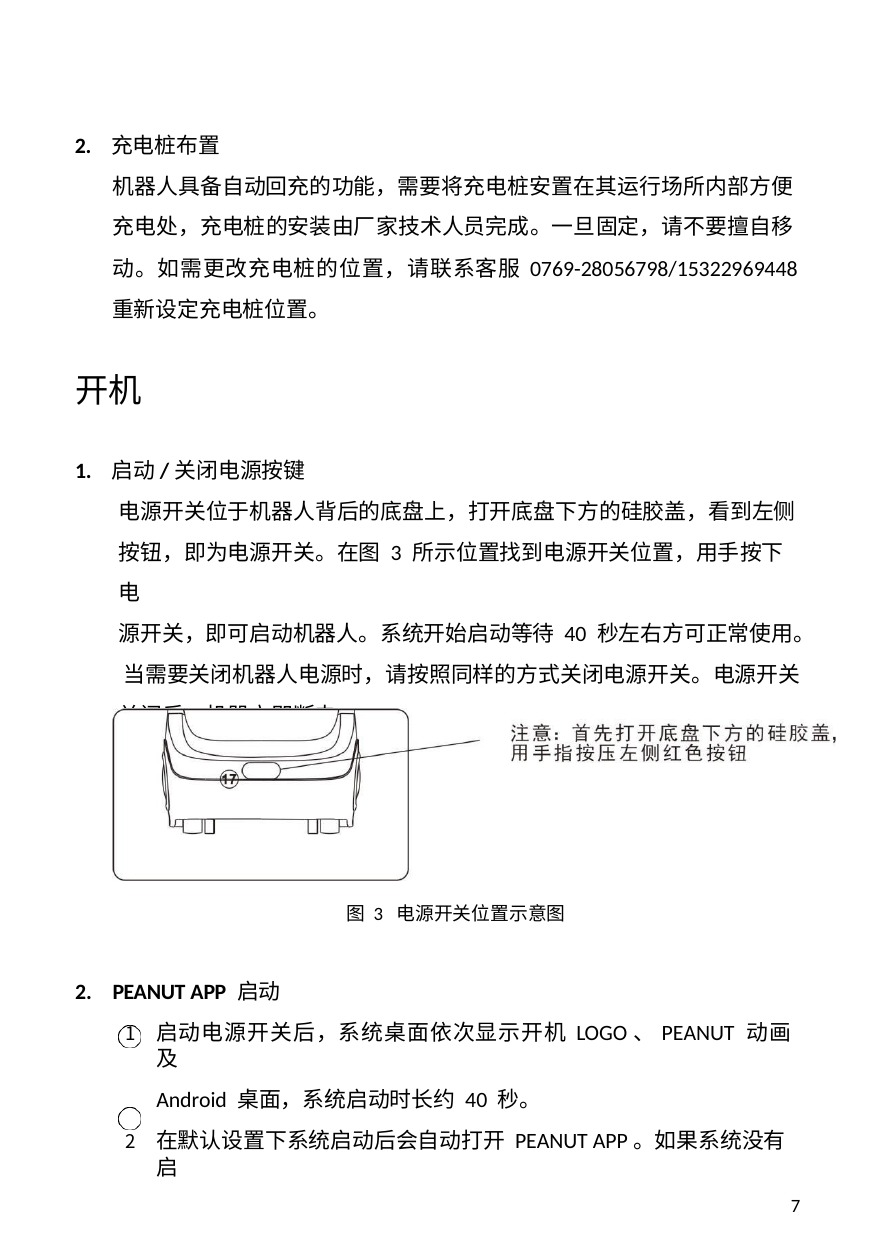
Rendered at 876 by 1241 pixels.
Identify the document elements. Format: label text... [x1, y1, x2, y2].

text_box 2. 充电桩布置 机器人具备自动回充的功能，需要将充电桩安置在其运行场所内部方便 充电处，充电桩的安装由厂家技术人员完成。一旦固定，请不要擅自移 动。如需更改充电桩的位置，请联系客服 0769-28056798/15322969448 重新设定充电桩位置。 [72, 114, 803, 322]
text_box 1. 启动/关闭电源按键 电源开关位于机器人背后的底盘上，打开底盘下方的硅胶盖，看到左侧 按钮，即为电源开关。在图 3 所示位置找到电源开关位置，用手按下电 源开关，即可启动机器人。系统开始启动等待 40 秒左右方可正常使用。 当需要关闭机器人电源时，请按照同样的方式关闭电源开关。电源开关 关闭后，机器立即断电。 [72, 439, 811, 728]
text_box 图 3 电源开关位置示意图 PEANUT APP 启动 启动电源开关后，系统桌面依次显示开机 LOGO、PEANUT 动画及 Android 桌面，系统启动时长约 40 秒。 在默认设置下系统启动后会自动打开 PEANUT APP。如果系统没有启 7 [72, 899, 802, 1217]
picture [118, 1106, 141, 1130]
text_box 开机 [72, 366, 144, 409]
picture [118, 1024, 141, 1048]
picture [112, 707, 836, 881]
